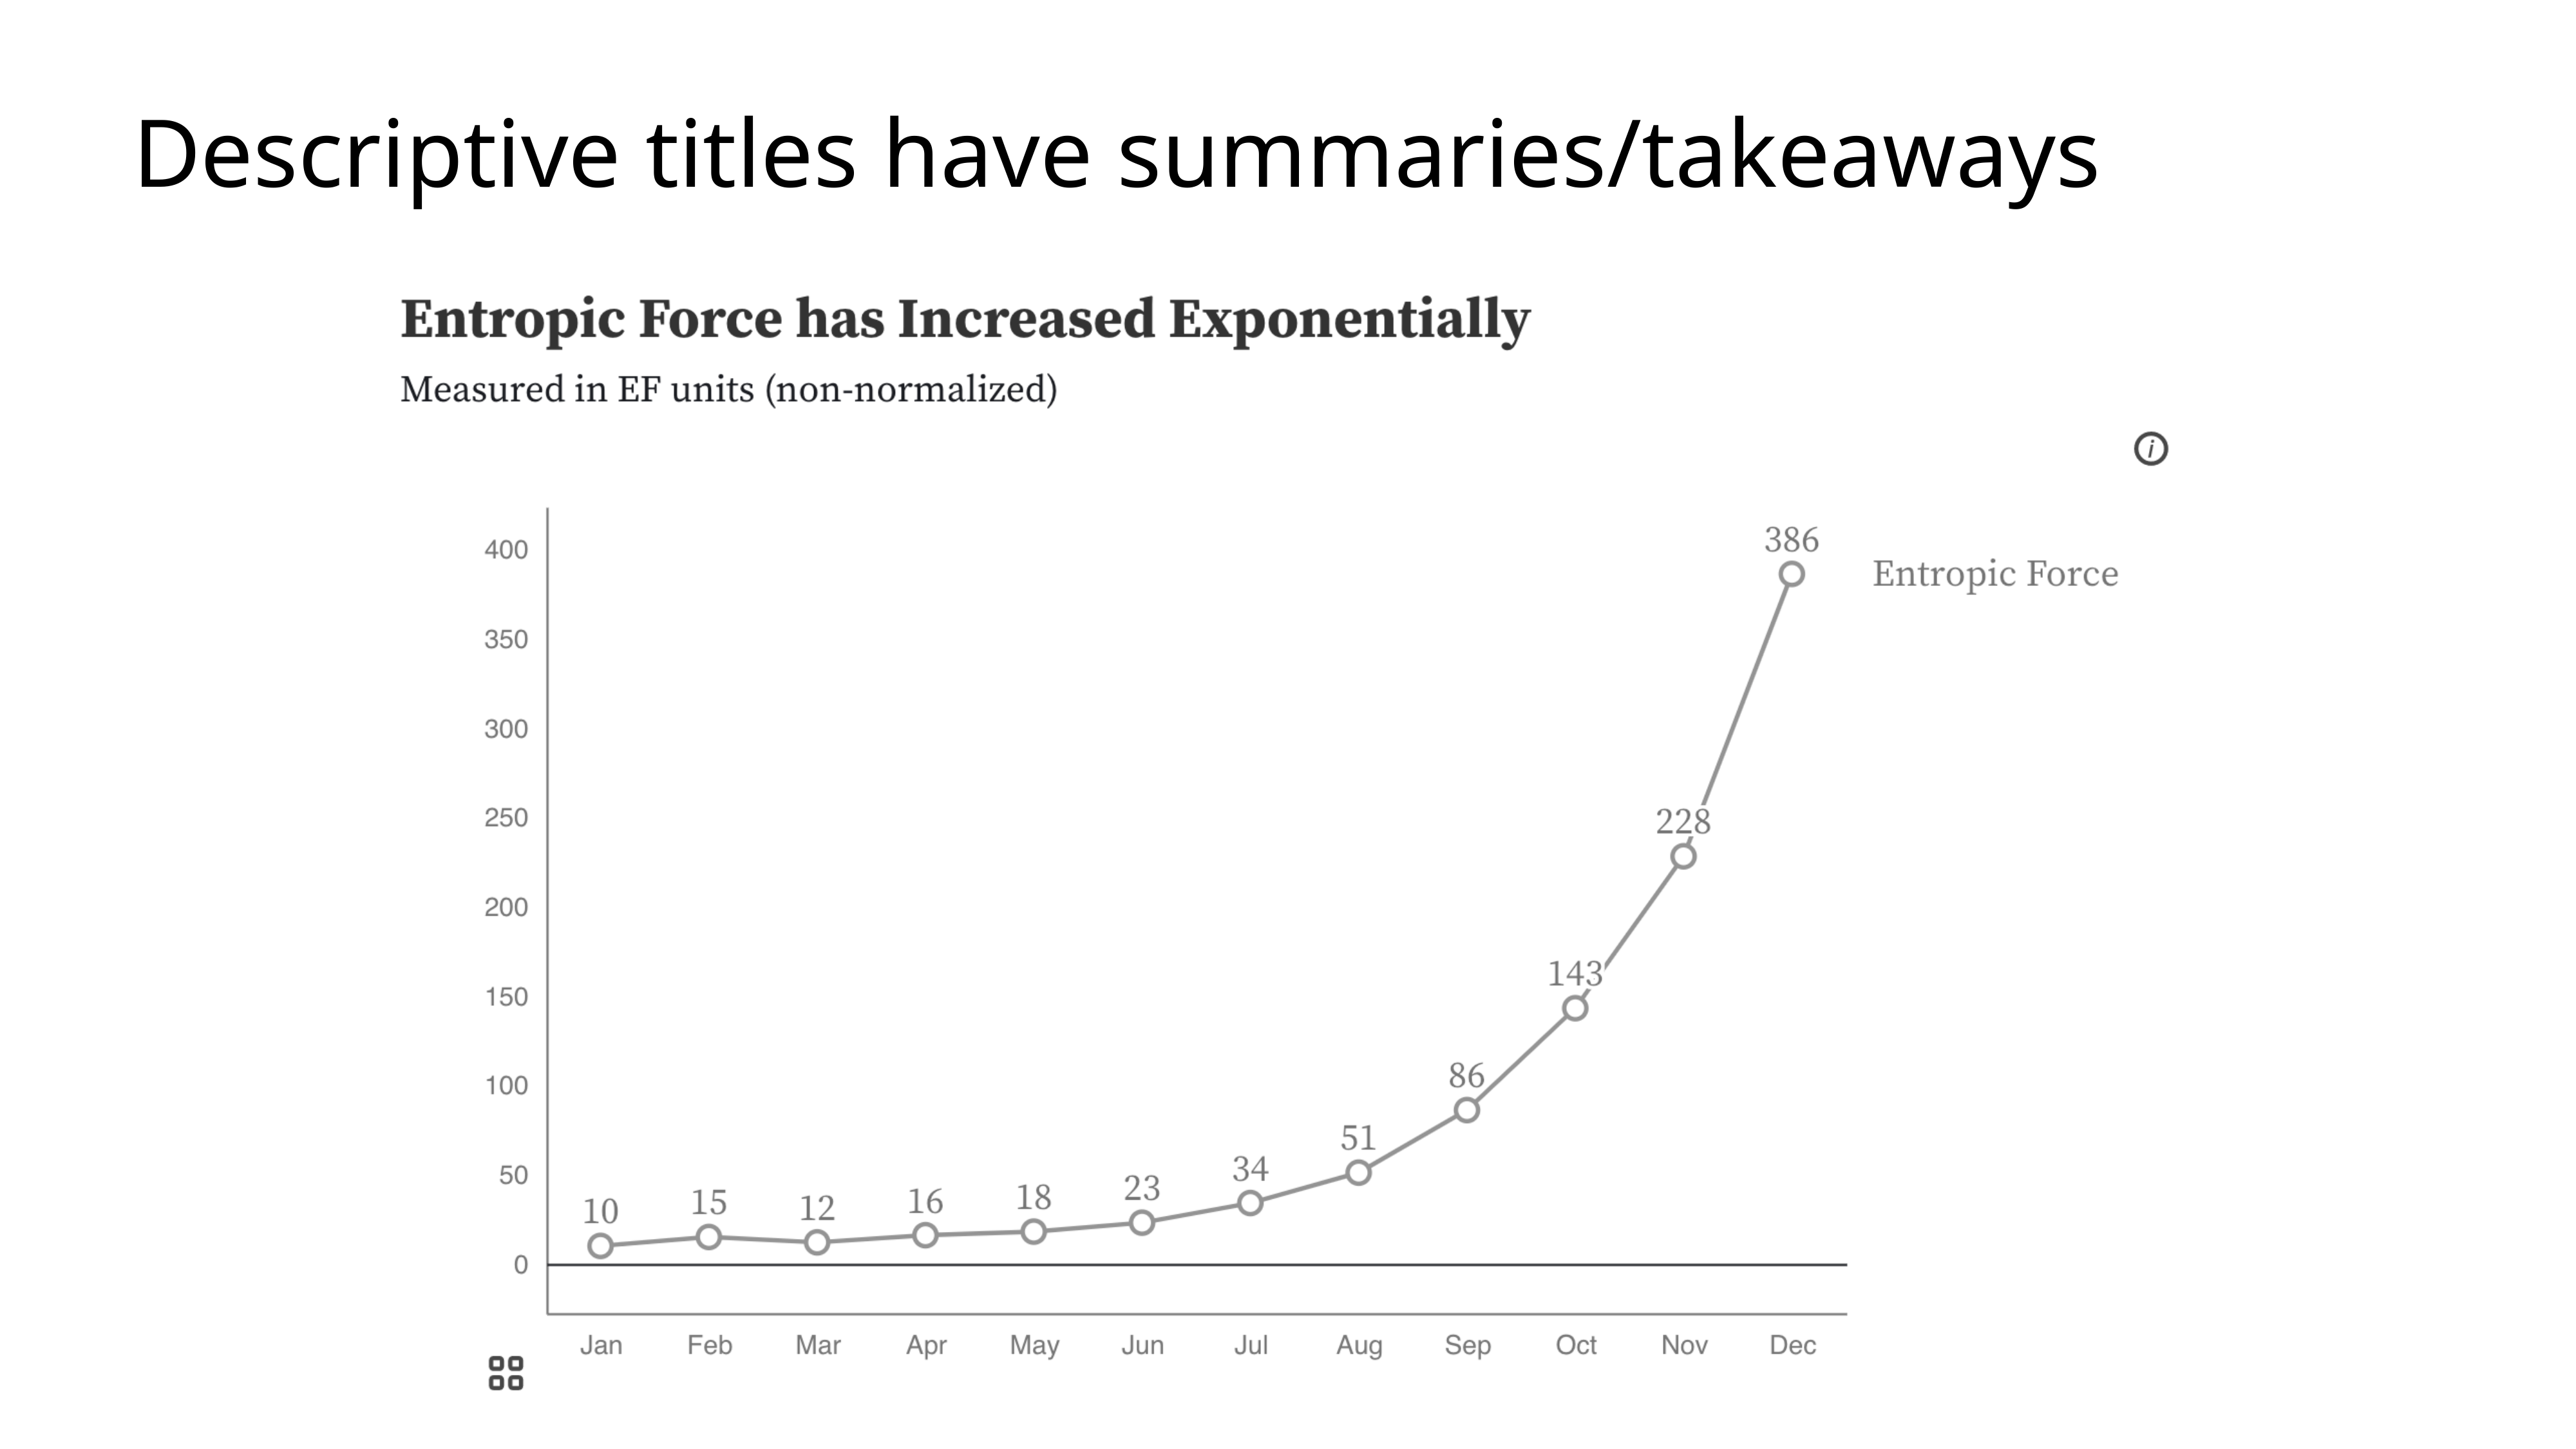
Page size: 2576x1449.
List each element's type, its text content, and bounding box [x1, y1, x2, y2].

picture [381, 283, 2195, 1421]
title Descriptive titles have summaries/takeaways [127, 109, 2528, 272]
